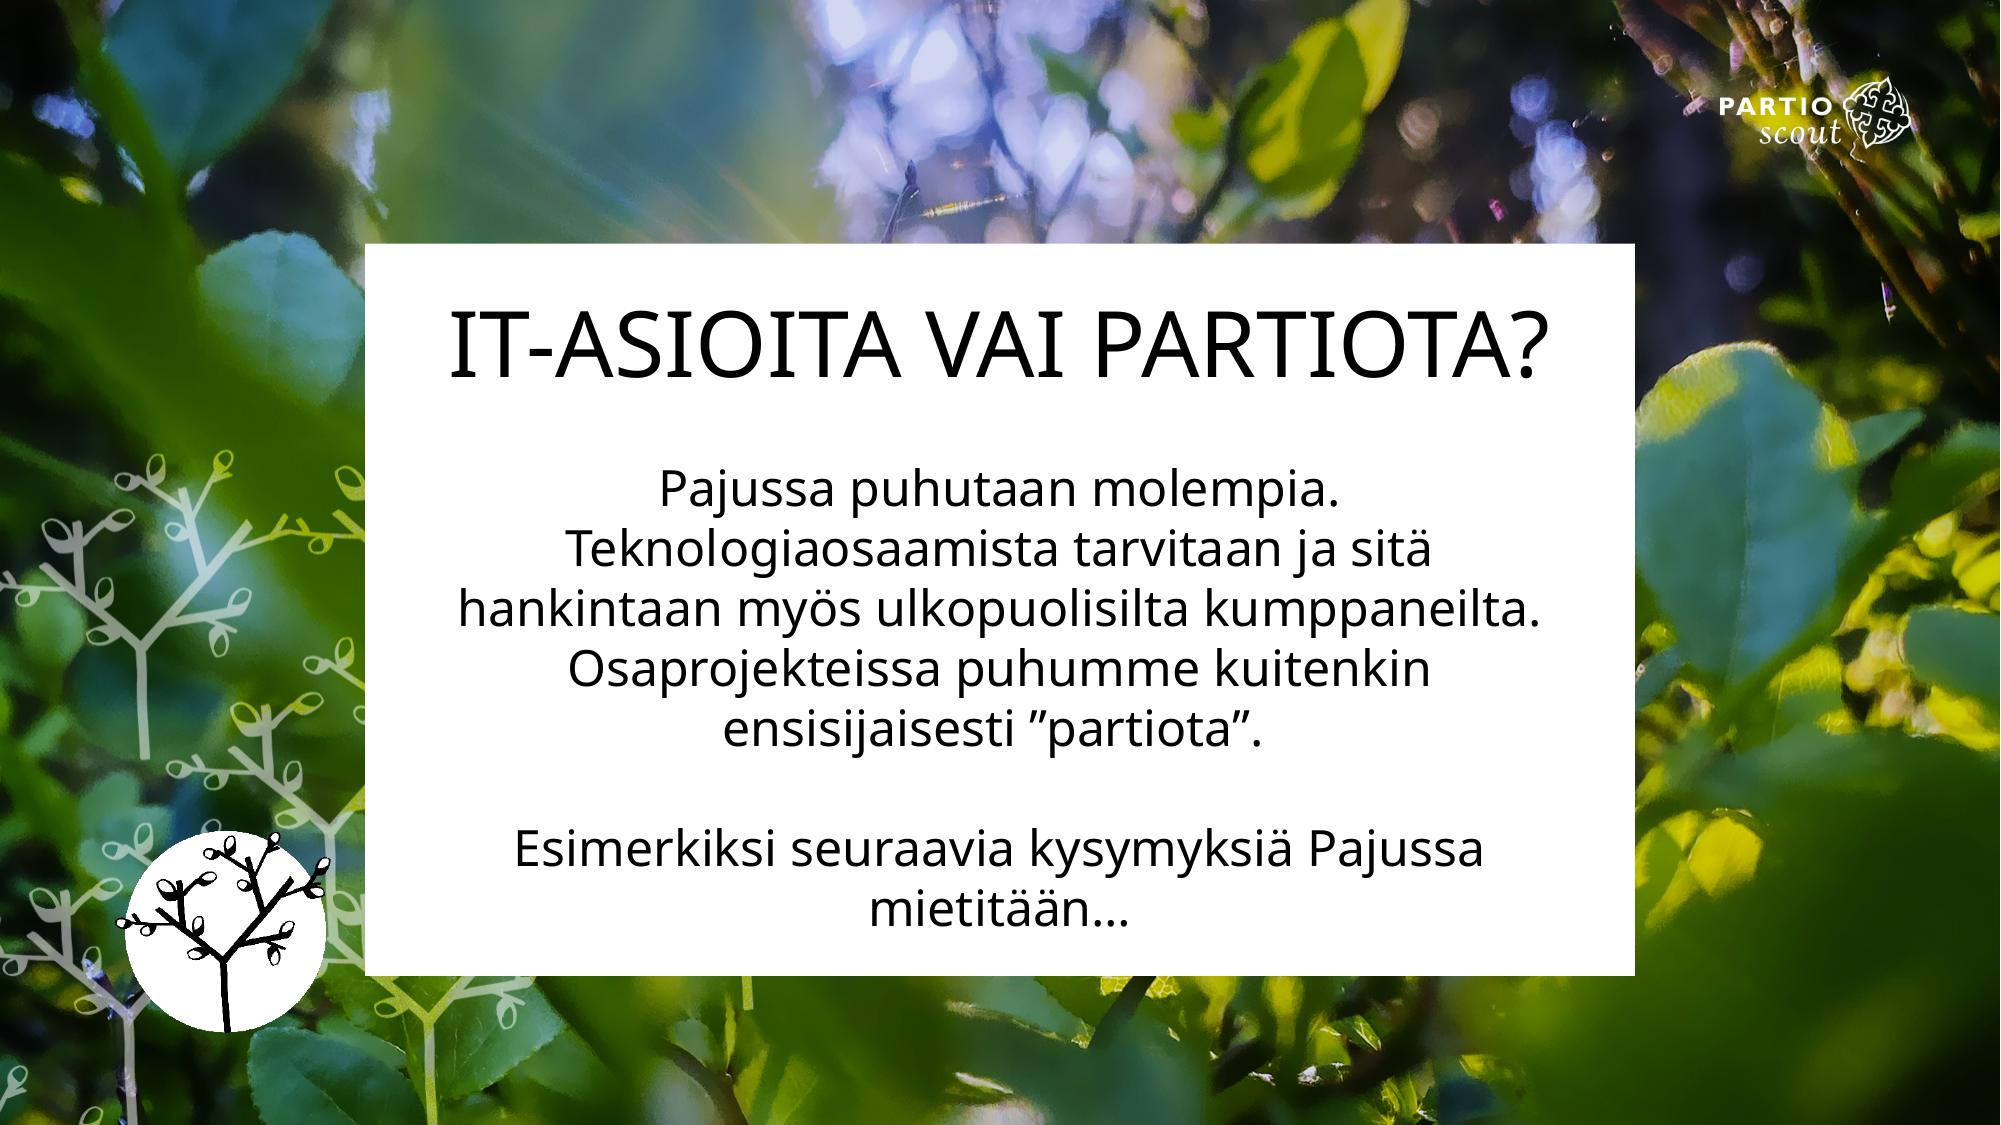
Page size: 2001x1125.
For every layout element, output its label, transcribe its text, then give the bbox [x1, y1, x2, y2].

text_box IT-ASIOITA VAI PARTIOTA? Pajussa puhutaan molempia. Teknologiaosaamista tarvitaan ja sitä hankintaan myös ulkopuolisilta kumppaneilta. Osaprojekteissa puhumme kuitenkin ensisijaisesti ”partiota”. Esimerkiksi seuraavia kysymyksiä Pajussa mietitään… [427, 278, 1573, 409]
picture [0, 0, 2000, 1125]
